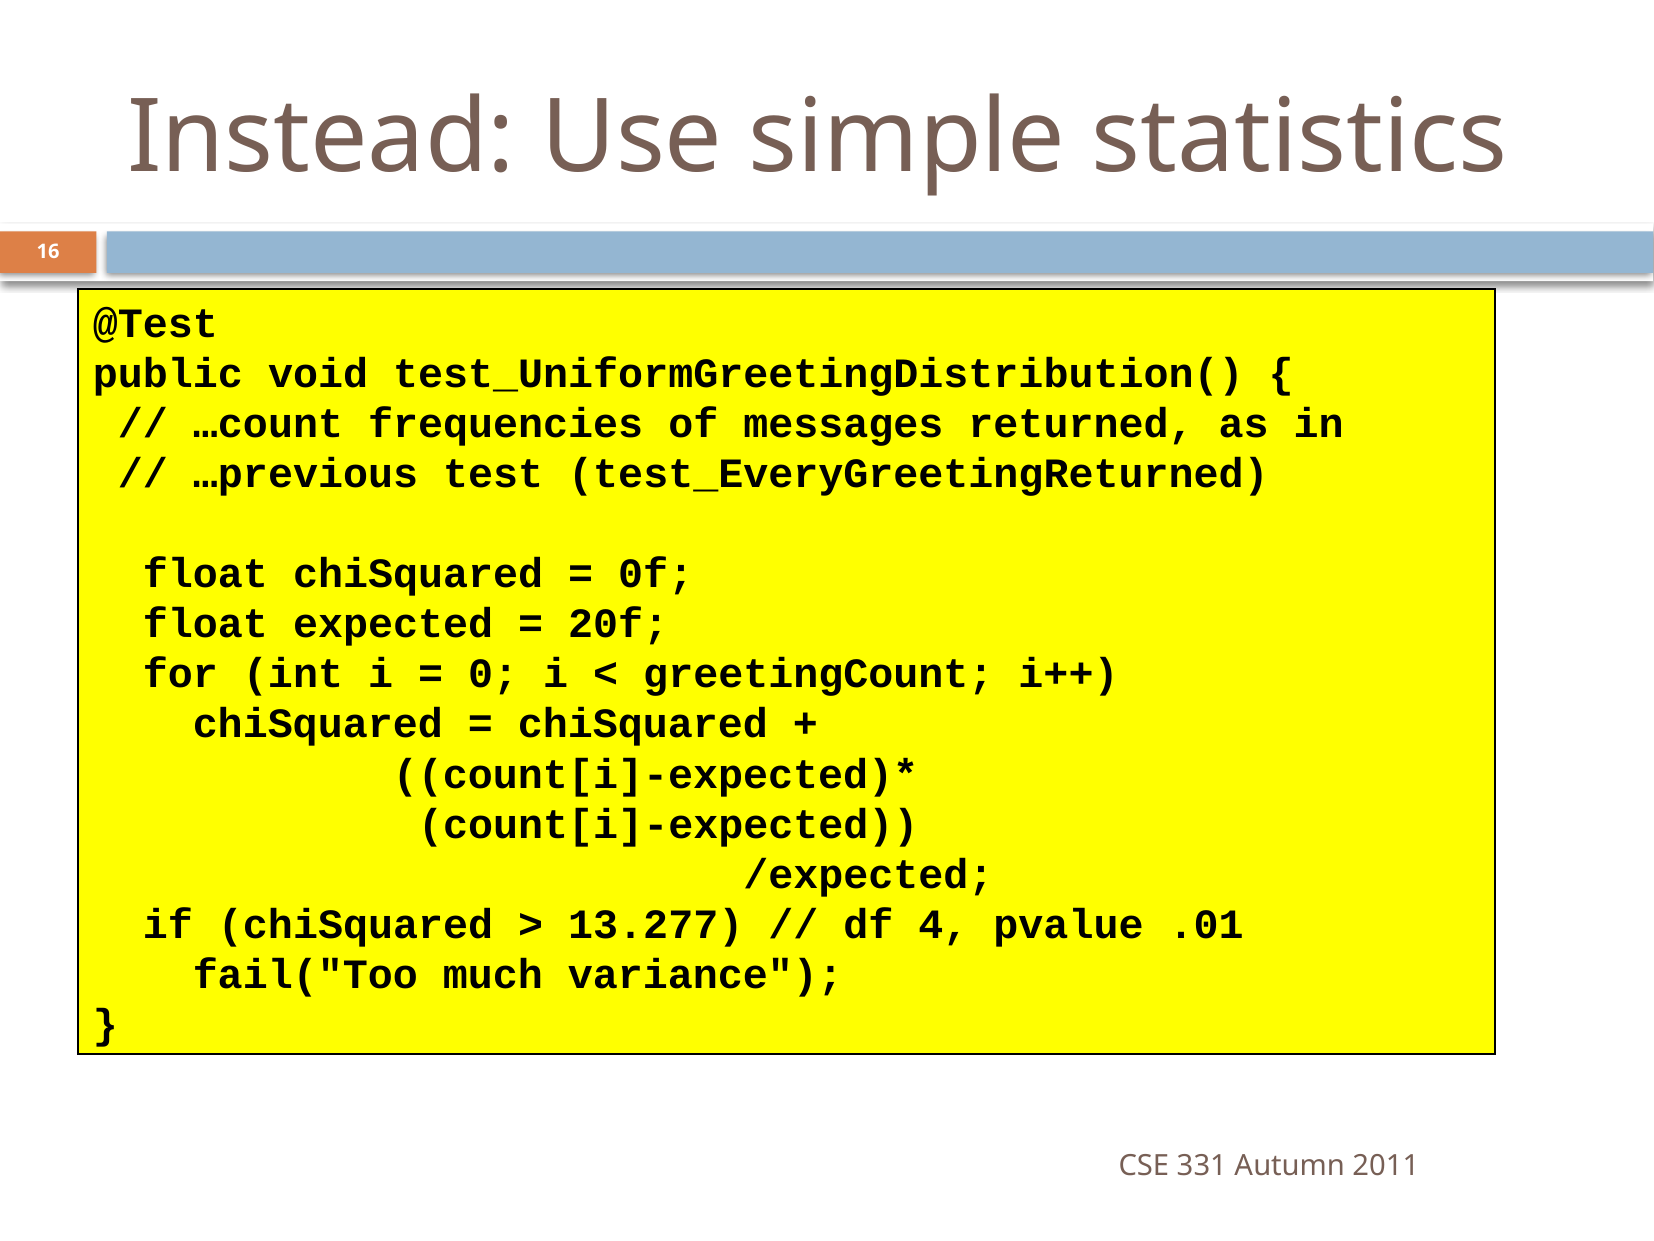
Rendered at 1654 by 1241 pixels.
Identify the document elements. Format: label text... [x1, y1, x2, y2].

text_box @Test public void test_UniformGreetingDistribution() { // …count frequencies of messages returned, as in // …previous test (test_EveryGreetingReturned) float chiSquared = 0f; float expected = 20f; for (int i = 0; i < greetingCount; i++) chiSquared = chiSquared + ((count[i]-expected)* (count[i]-expected)) /expected; if (chiSquared > 13.277) // df 4, pvalue .01 fail("Too much variance"); } [78, 288, 1495, 1054]
title Instead: Use simple statistics [110, 41, 1585, 221]
slide_number CSE 331 Autumn 2011 [1102, 1130, 1585, 1197]
slide_number 16 [0, 230, 97, 275]
